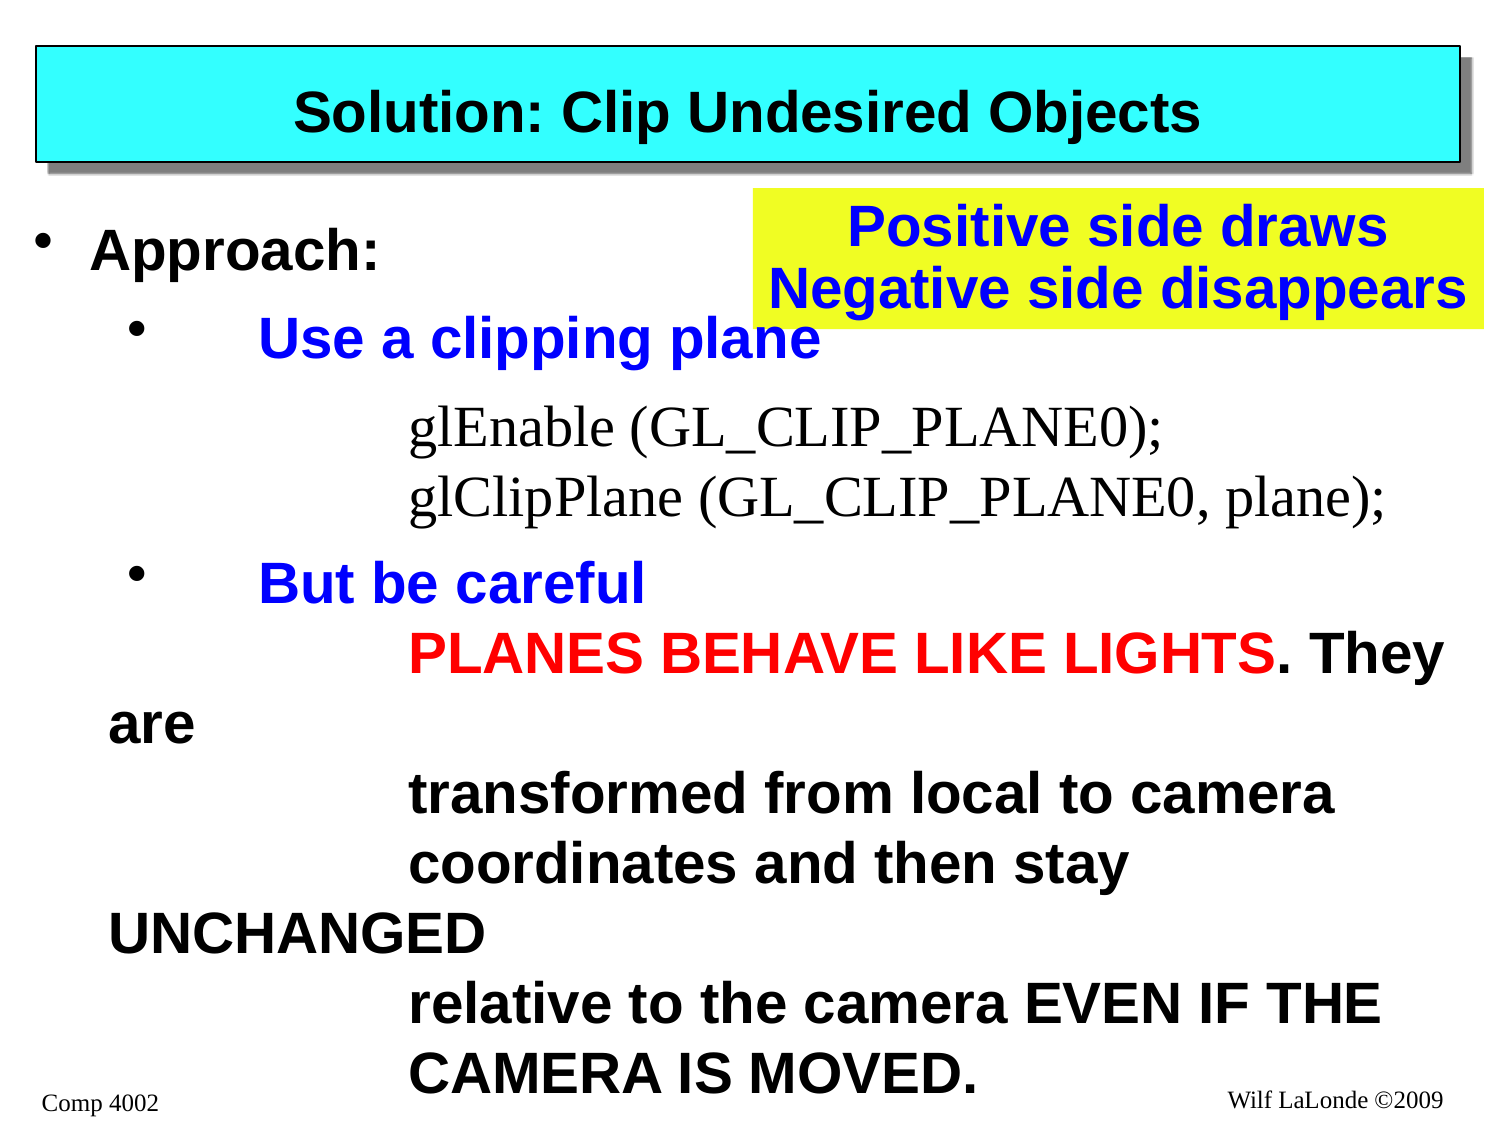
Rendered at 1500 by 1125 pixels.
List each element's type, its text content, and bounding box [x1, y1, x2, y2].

list Approach: Use a clipping plane glEnable (GL_CLIP_PLANE0); glClipPlane (GL_CLIP_PLANE0, plane); But be careful PLANES BEHAVE LIKE LIGHTS. They are transformed from local to camera coordinates and then stay UNCHANGED relative to the camera EVEN IF THE CAMERA IS MOVED. [17, 212, 1500, 985]
title Solution: Clip Undesired Objects [35, 45, 1461, 163]
text_box Positive side draws Negative side disappears [752, 188, 1484, 212]
